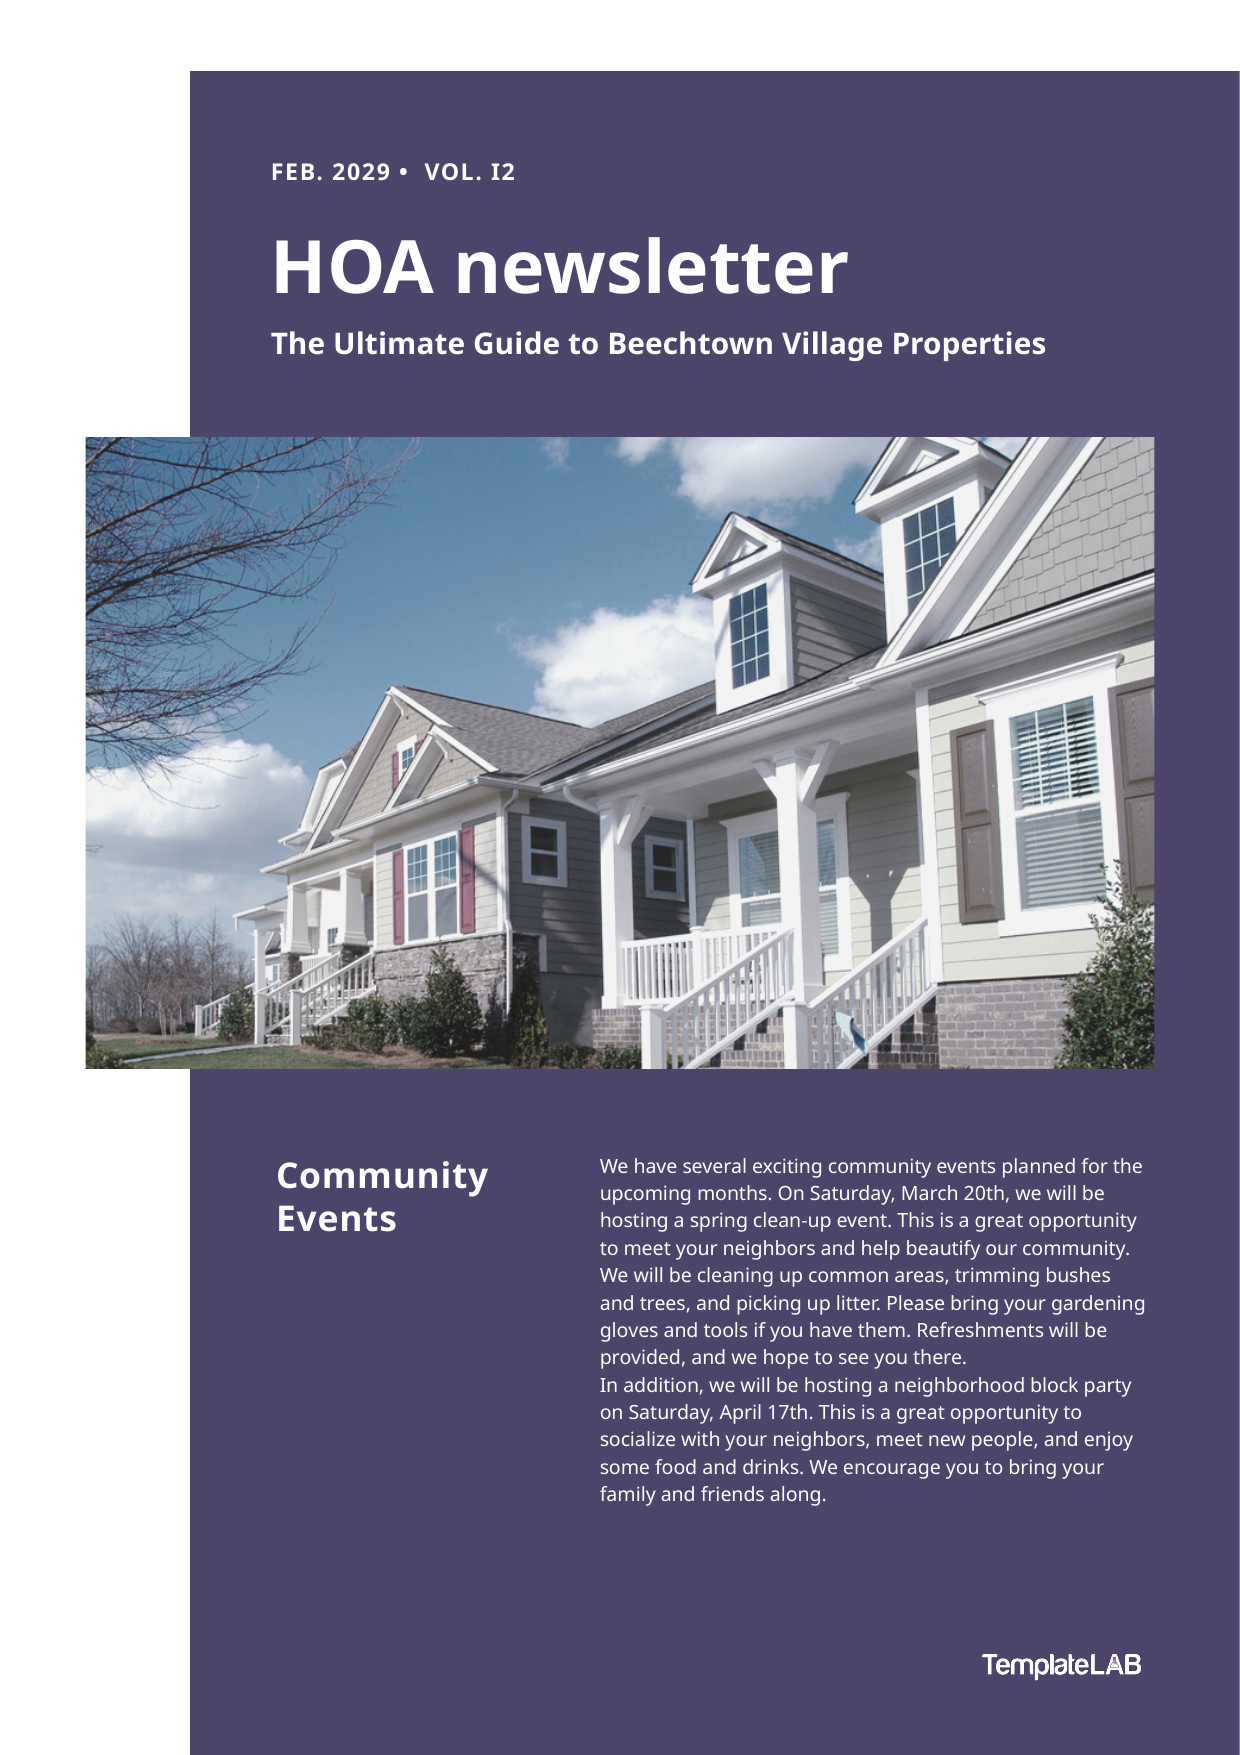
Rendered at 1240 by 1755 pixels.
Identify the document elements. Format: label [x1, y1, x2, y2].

text_box [85, 71, 1240, 1755]
